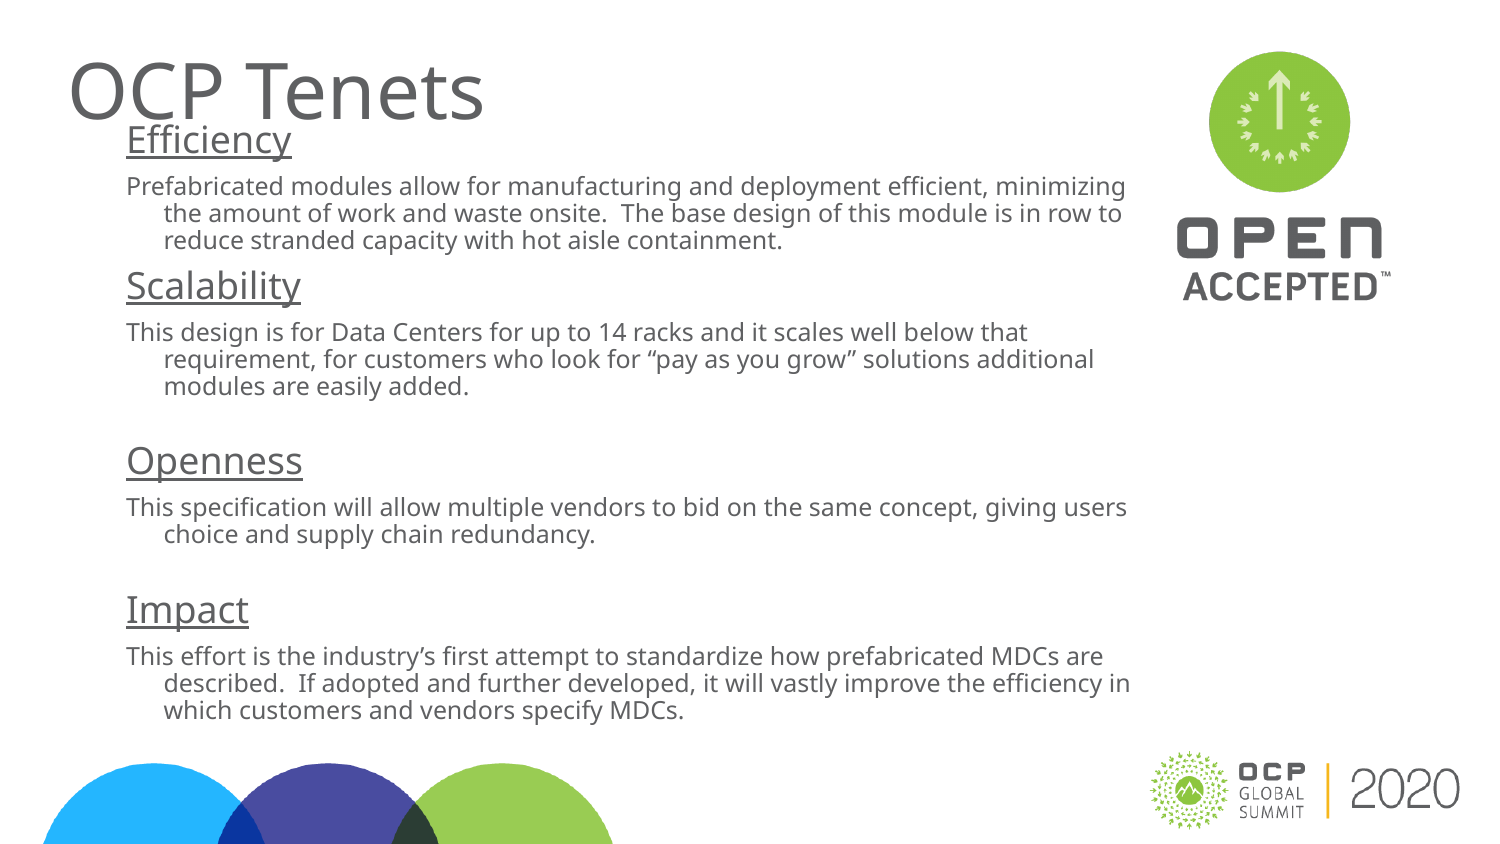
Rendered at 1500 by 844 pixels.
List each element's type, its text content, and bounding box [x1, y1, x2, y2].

title OCP Tenets [62, 45, 1141, 144]
picture [0, 0, 1500, 844]
text_box Efficiency Prefabricated modules allow for manufacturing and deployment efficient, minimizing the amount of work and waste onsite. The base design of this module is in row to reduce stranded capacity with hot aisle containment. Scalability This design is for Data Centers for up to 14 racks and it scales well below that requirement, for customers who look for “pay as you grow” solutions additional modules are easily added. Openness This specification will allow multiple vendors to bid on the same concept, giving users choice and supply chain redundancy. Impact This effort is the industry’s first attempt to standardize how prefabricated MDCs are described. If adopted and further developed, it will vastly improve the efficiency in which customers and vendors specify MDCs. [73, 113, 1184, 844]
